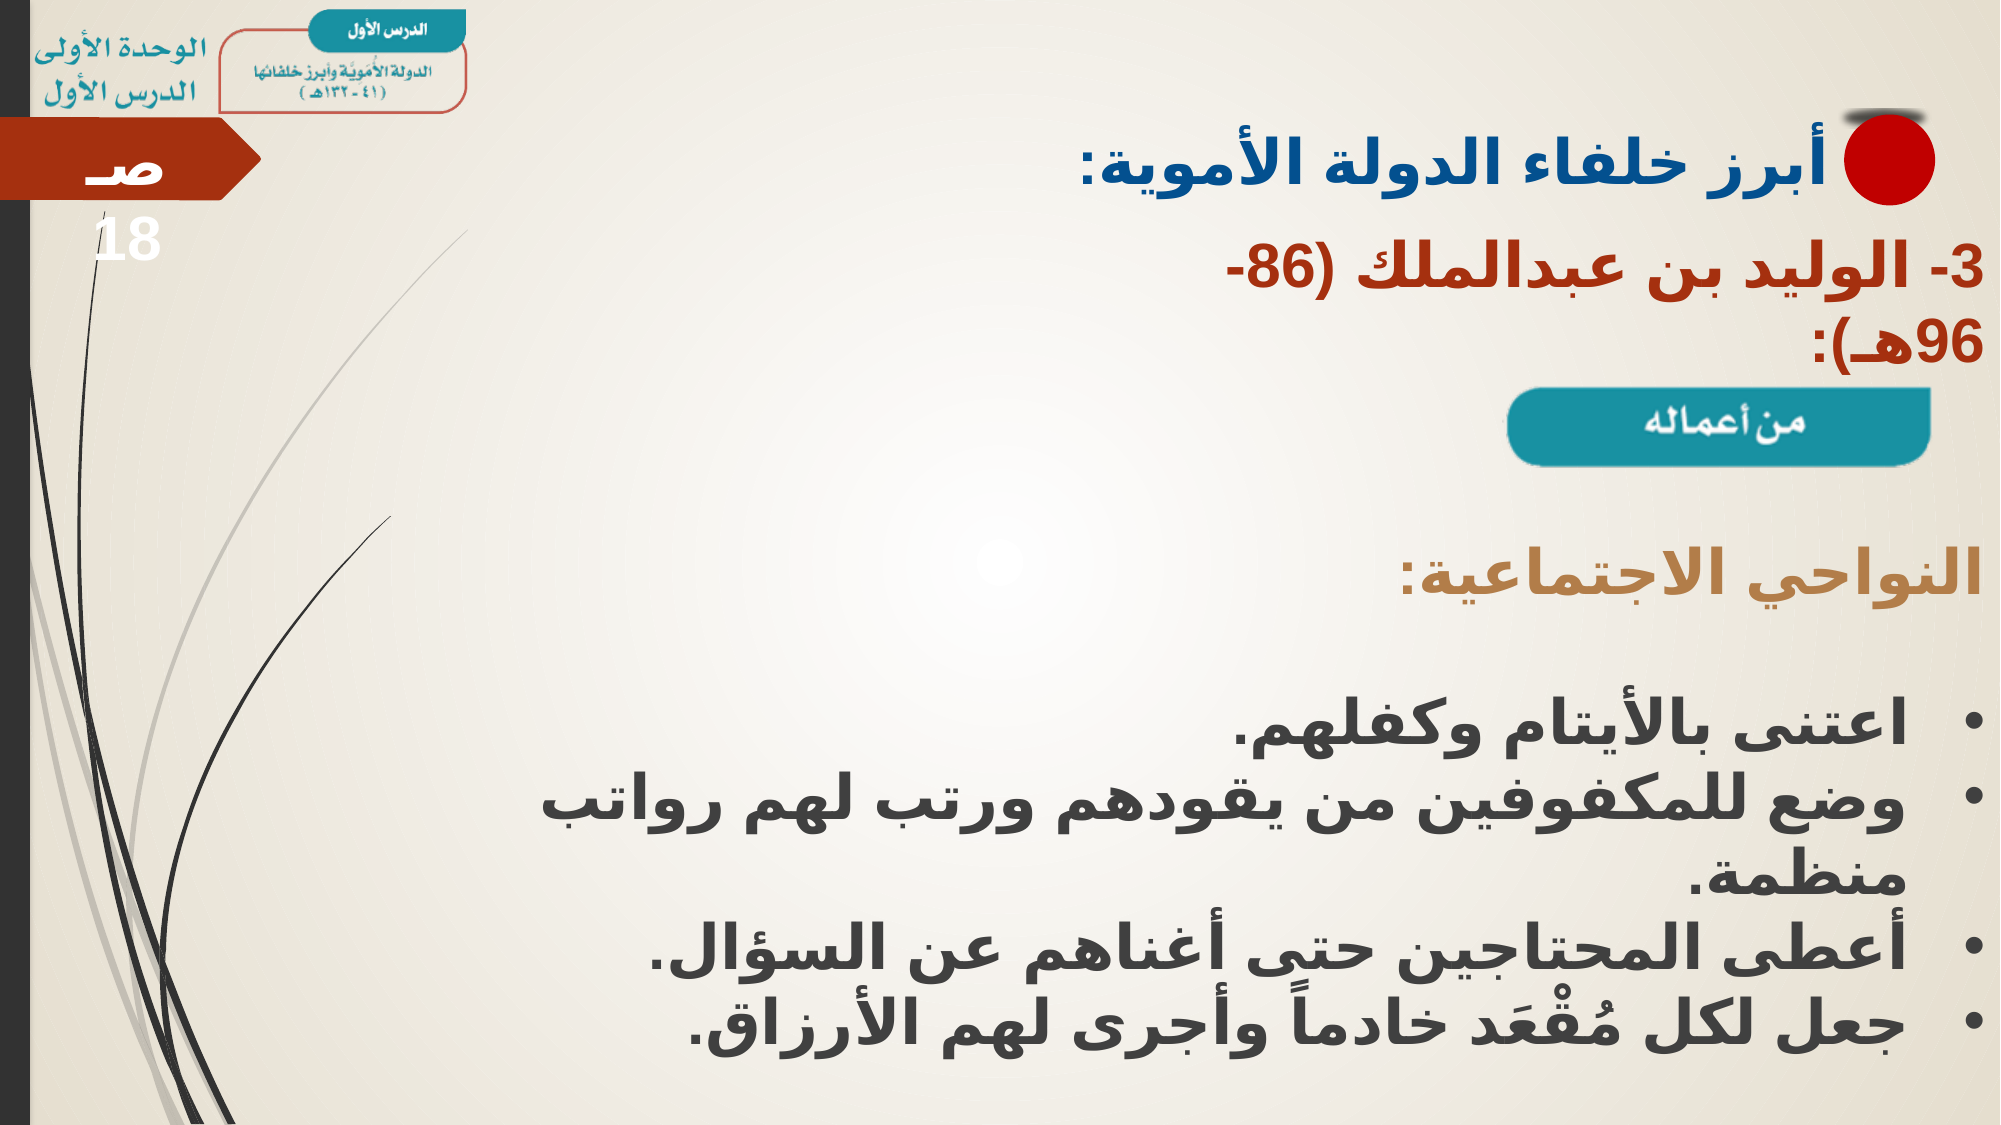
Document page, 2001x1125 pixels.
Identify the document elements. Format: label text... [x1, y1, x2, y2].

text_box صـ 18 [31, 115, 224, 281]
text_box [1844, 114, 1936, 206]
picture [30, 27, 210, 116]
text_box النواحي الاجتماعية: اعتنى بالأيتام وكفلهم. وضع للمكفوفين من يقودهم ورتب لهم رواتب منظمة. أعطى المحتاجين حتى أغناهم عن السؤال. جعل لكل مُقْعَد خادماً وأجرى لهم الأرزاق. [521, 524, 2000, 1065]
picture [217, 8, 468, 116]
picture [1501, 368, 1948, 474]
text_box 3- الوليد بن عبدالملك (86-96هـ): [1189, 218, 2000, 383]
text_box أبرز خلفاء الدولة الأموية: [906, 114, 1845, 205]
